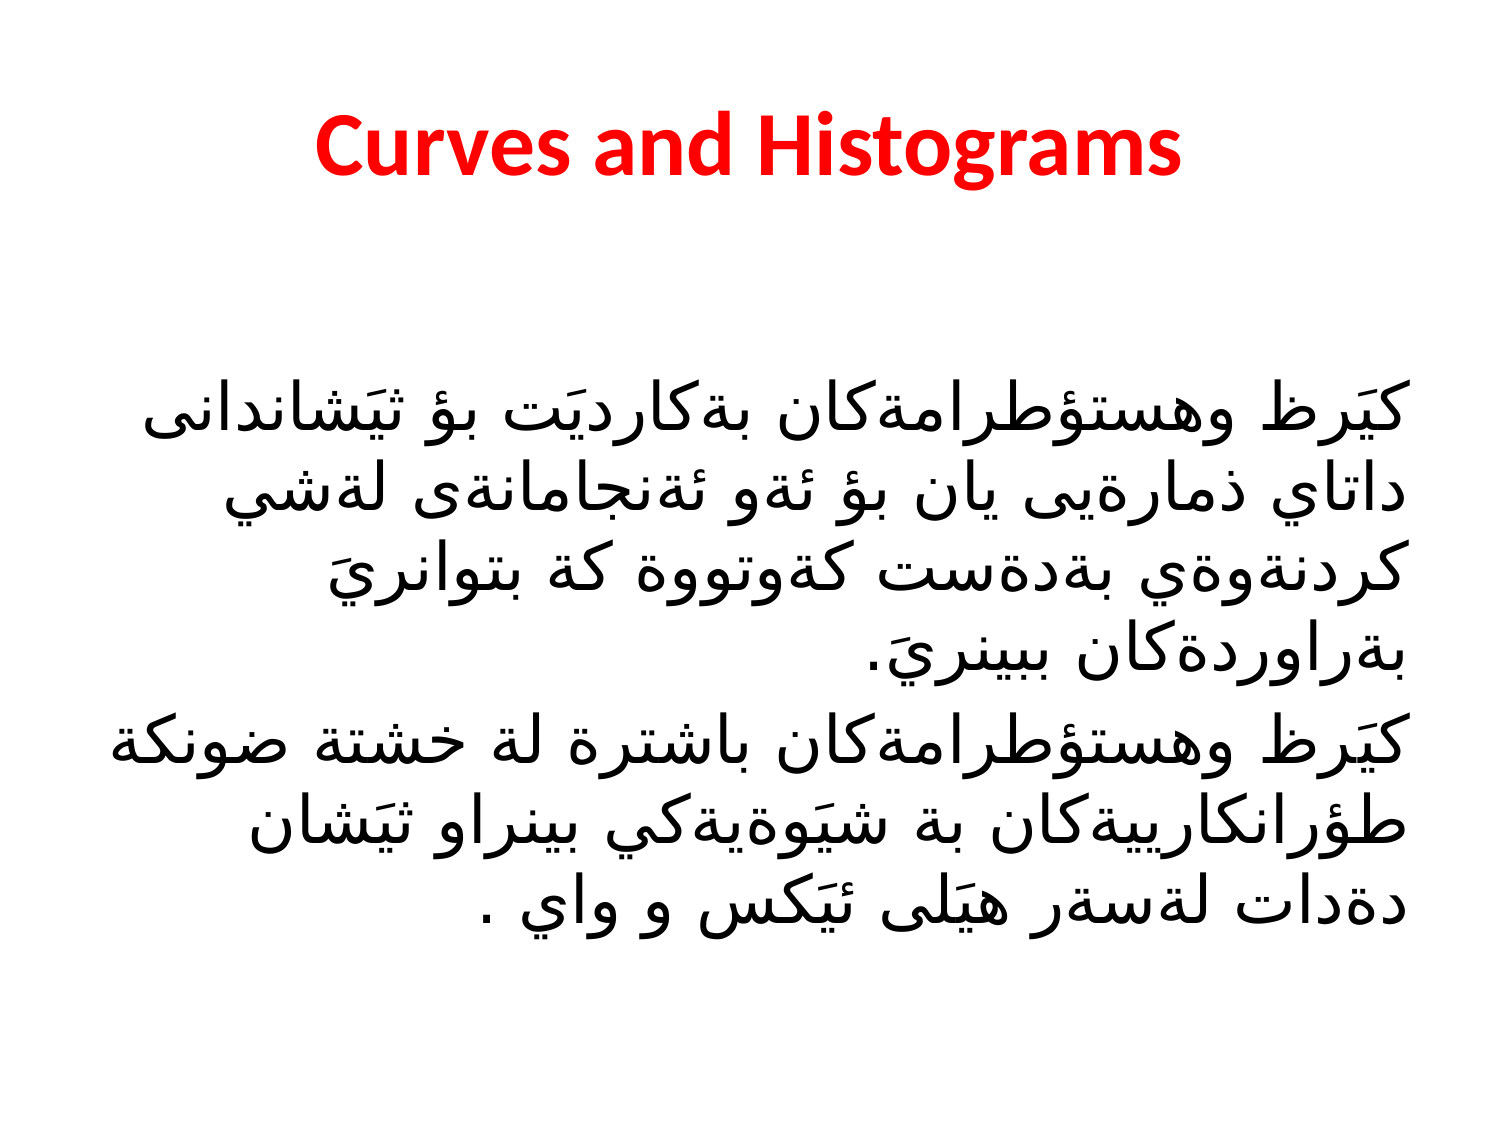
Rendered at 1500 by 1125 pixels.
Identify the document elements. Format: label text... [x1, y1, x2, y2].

title Curves and Histograms [75, 45, 1425, 233]
list كيَرظ وهستؤطرامةكان بةكارديَت بؤ ثيَشاندانى داتاي ذمارةيى يان بؤ ئةو ئةنجامانةى لةشي كردنةوةي بةدةست كةوتووة كة بتوانريَ بةراوردةكان ببينريَ. كيَرظ وهستؤطرامةكان باشترة لة خشتة ضونكة طؤرانكارييةكان بة شيَوةيةكي بينراو ثيَشان دةدات لةسةر هيَلى ئيَكس و واي . [75, 262, 1425, 1125]
